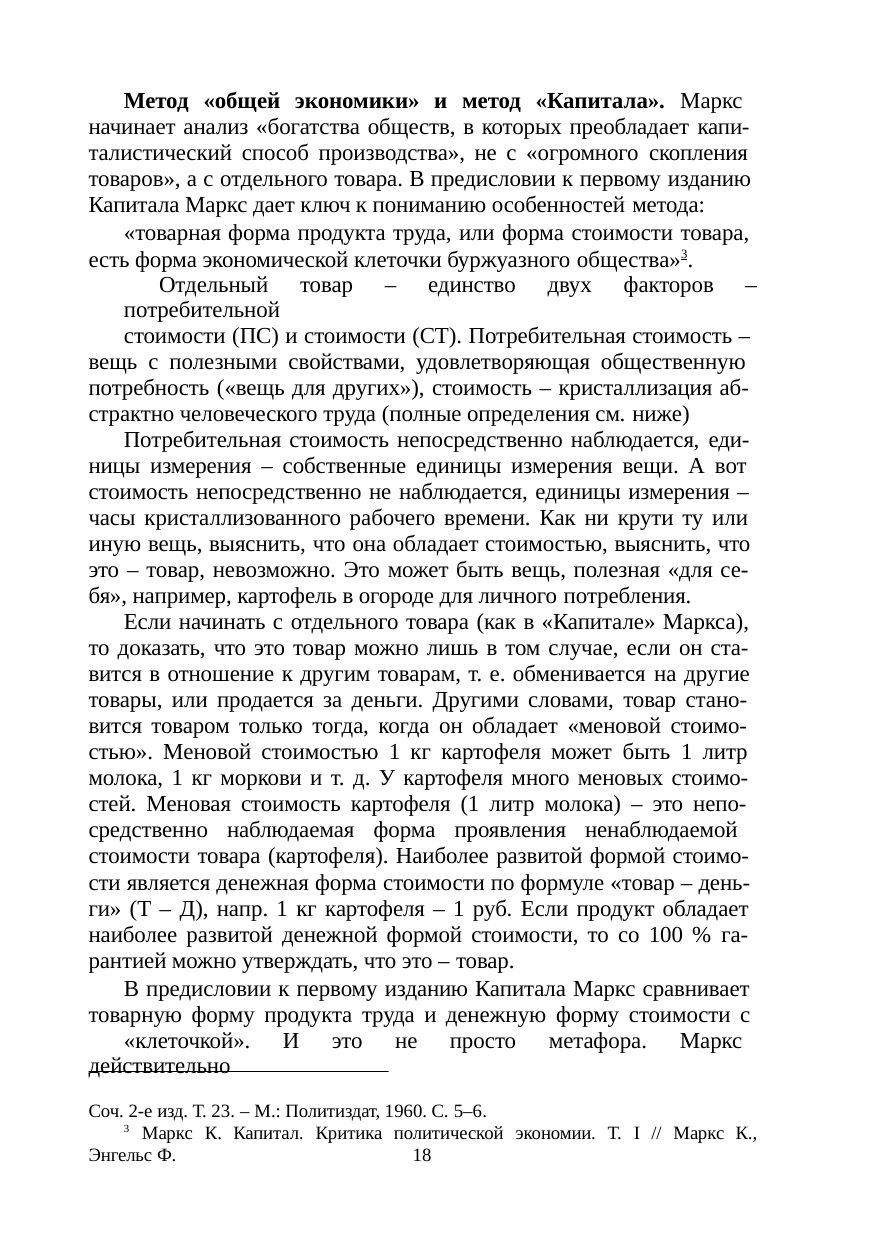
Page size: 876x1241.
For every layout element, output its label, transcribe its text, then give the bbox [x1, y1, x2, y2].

text_box Соч. 2-е изд. Т. 23. – М.: Политиздат, 1960. С. 5–6. [86, 1098, 496, 1122]
text_box 18 [410, 1143, 434, 1166]
text_box Метод «общей экономики» и метод «Капитала». Маркс начинает анализ «богатства обществ, в которых преобладает капи- талистический способ производства», не с «огромного скопления товаров», а с отдельного товара. В предисловии к первому изданию Капитала Маркс дает ключ к пониманию особенностей метода: «товарная форма продукта труда, или форма стоимости товара, есть форма экономической клеточки буржуазного общества»3. Отдельный товар – единство двух факторов – потребительной стоимости (ПС) и стоимости (СТ). Потребительная стоимость – вещь с полезными свойствами, удовлетворяющая общественную потребность («вещь для других»), стоимость – кристаллизация аб- страктно человеческого труда (полные определения см. ниже) Потребительная стоимость непосредственно наблюдается, еди- ницы измерения – собственные единицы измерения вещи. А вот стоимость непосредственно не наблюдается, единицы измерения – часы кристаллизованного рабочего времени. Как ни крути ту или иную вещь, выяснить, что она обладает стоимостью, выяснить, что это – товар, невозможно. Это может быть вещь, полезная «для се- бя», например, картофель в огороде для личного потребления. Если начинать с отдельного товара (как в «Капитале» Маркса), то доказать, что это товар можно лишь в том случае, если он ста- вится в отношение к другим товарам, т. е. обменивается на другие товары, или продается за деньги. Другими словами, товар стано- вится товаром только тогда, когда он обладает «меновой стоимо- стью». Меновой стоимостью 1 кг картофеля может быть 1 литр молока, 1 кг моркови и т. д. У картофеля много меновых стоимо- стей. Меновая стоимость картофеля (1 литр молока) – это непо- средственно наблюдаемая форма проявления ненаблюдаемой стоимости товара (картофеля). Наиболее развитой формой стоимо- сти является денежная форма стоимости по формуле «товар – день- ги» (Т – Д), напр. 1 кг картофеля – 1 руб. Если продукт обладает наиболее развитой денежной формой стоимости, то со 100 % га- рантией можно утверждать, что это – товар. В предисловии к первому изданию Капитала Маркс сравнивает товарную форму продукта труда и денежную форму стоимости с «клеточкой». И это не просто метафора. Маркс действительно 3 Маркс К. Капитал. Критика политической экономии. Т. I // Маркс К., Энгельс Ф. [80, 84, 765, 1166]
